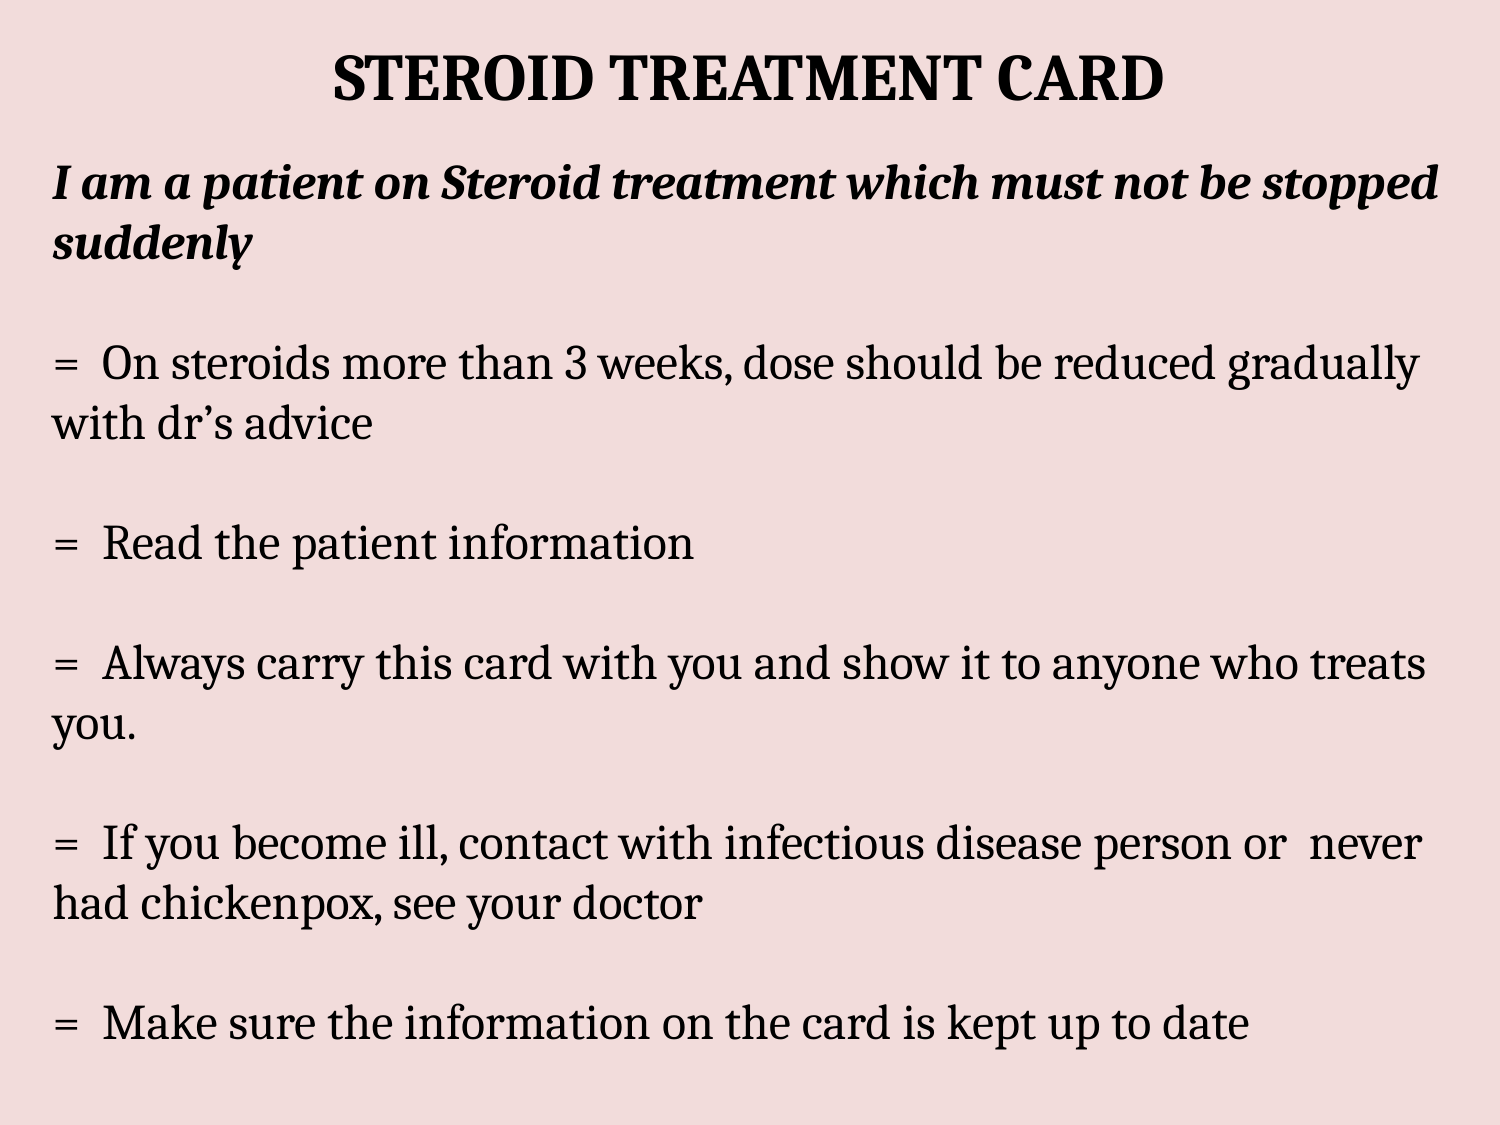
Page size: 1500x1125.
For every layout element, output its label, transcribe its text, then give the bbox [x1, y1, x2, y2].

text_box I am a patient on Steroid treatment which must not be stopped suddenly = On steroids more than 3 weeks, dose should be reduced gradually with dr’s advice = Read the patient information = Always carry this card with you and show it to anyone who treats you. = If you become ill, contact with infectious disease person or never had chickenpox, see your doctor = Make sure the information on the card is kept up to date [37, 141, 1500, 1057]
text_box STEROID TREATMENT CARD [0, 26, 1500, 122]
